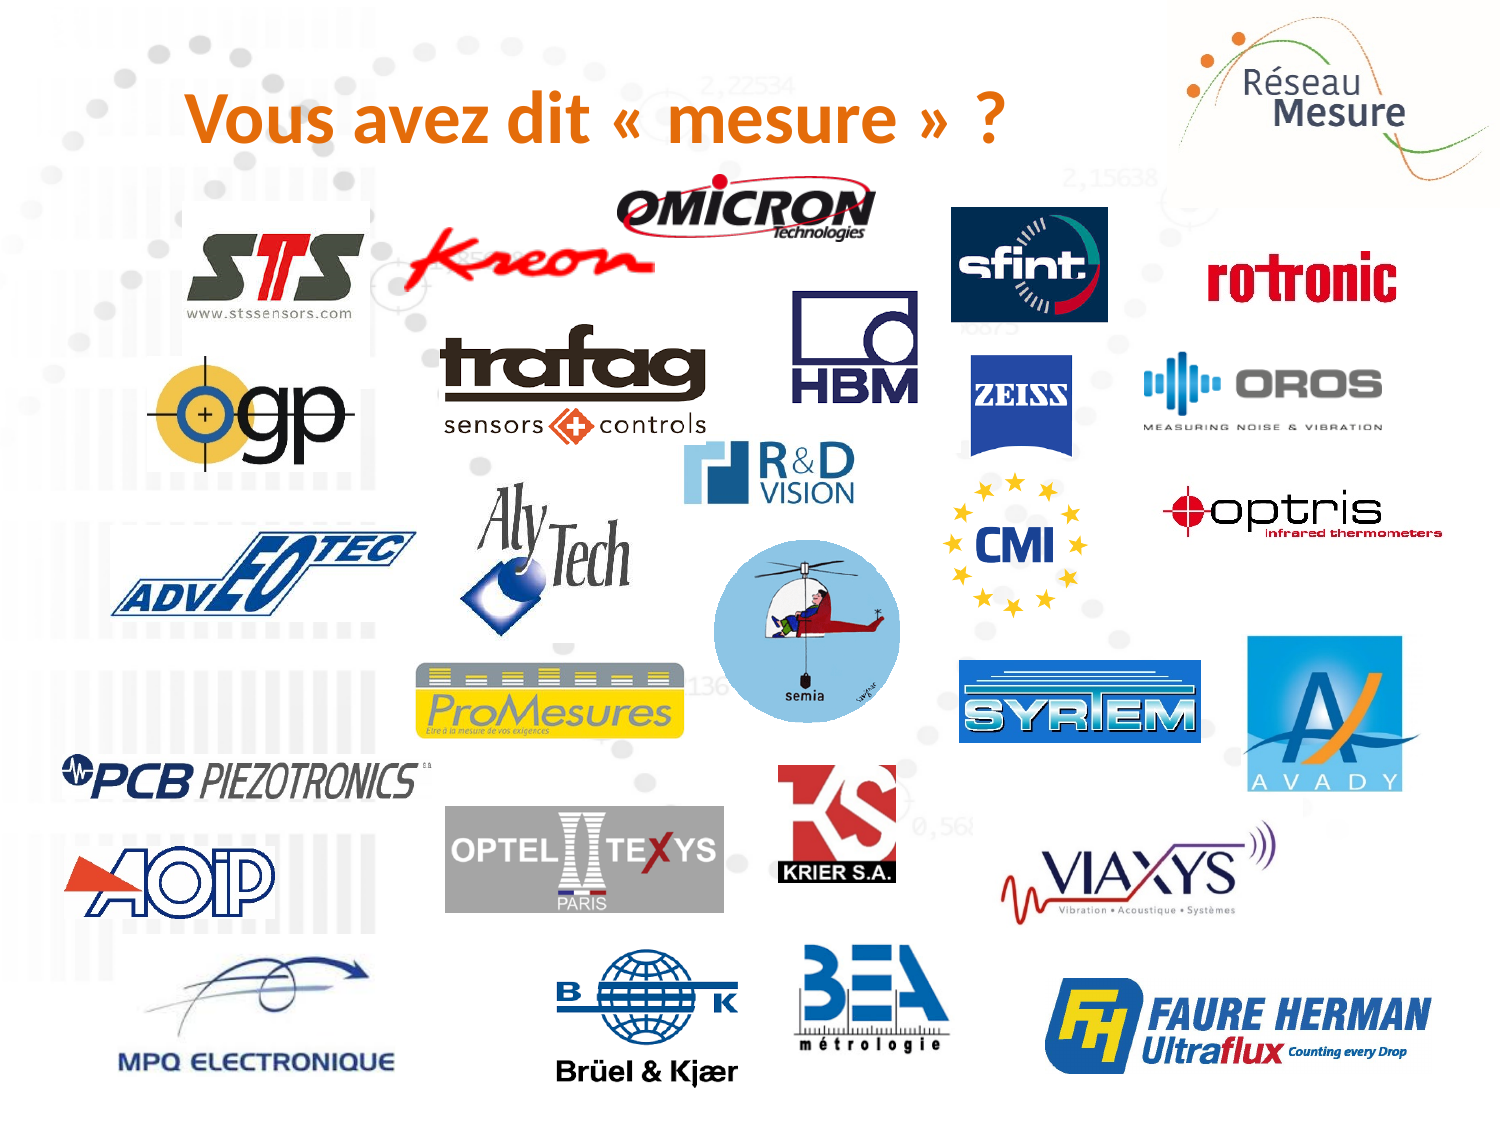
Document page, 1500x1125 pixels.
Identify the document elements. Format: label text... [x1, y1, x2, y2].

title Vous avez dit « mesure » ? [0, 24, 1207, 202]
picture [0, 0, 1500, 1109]
